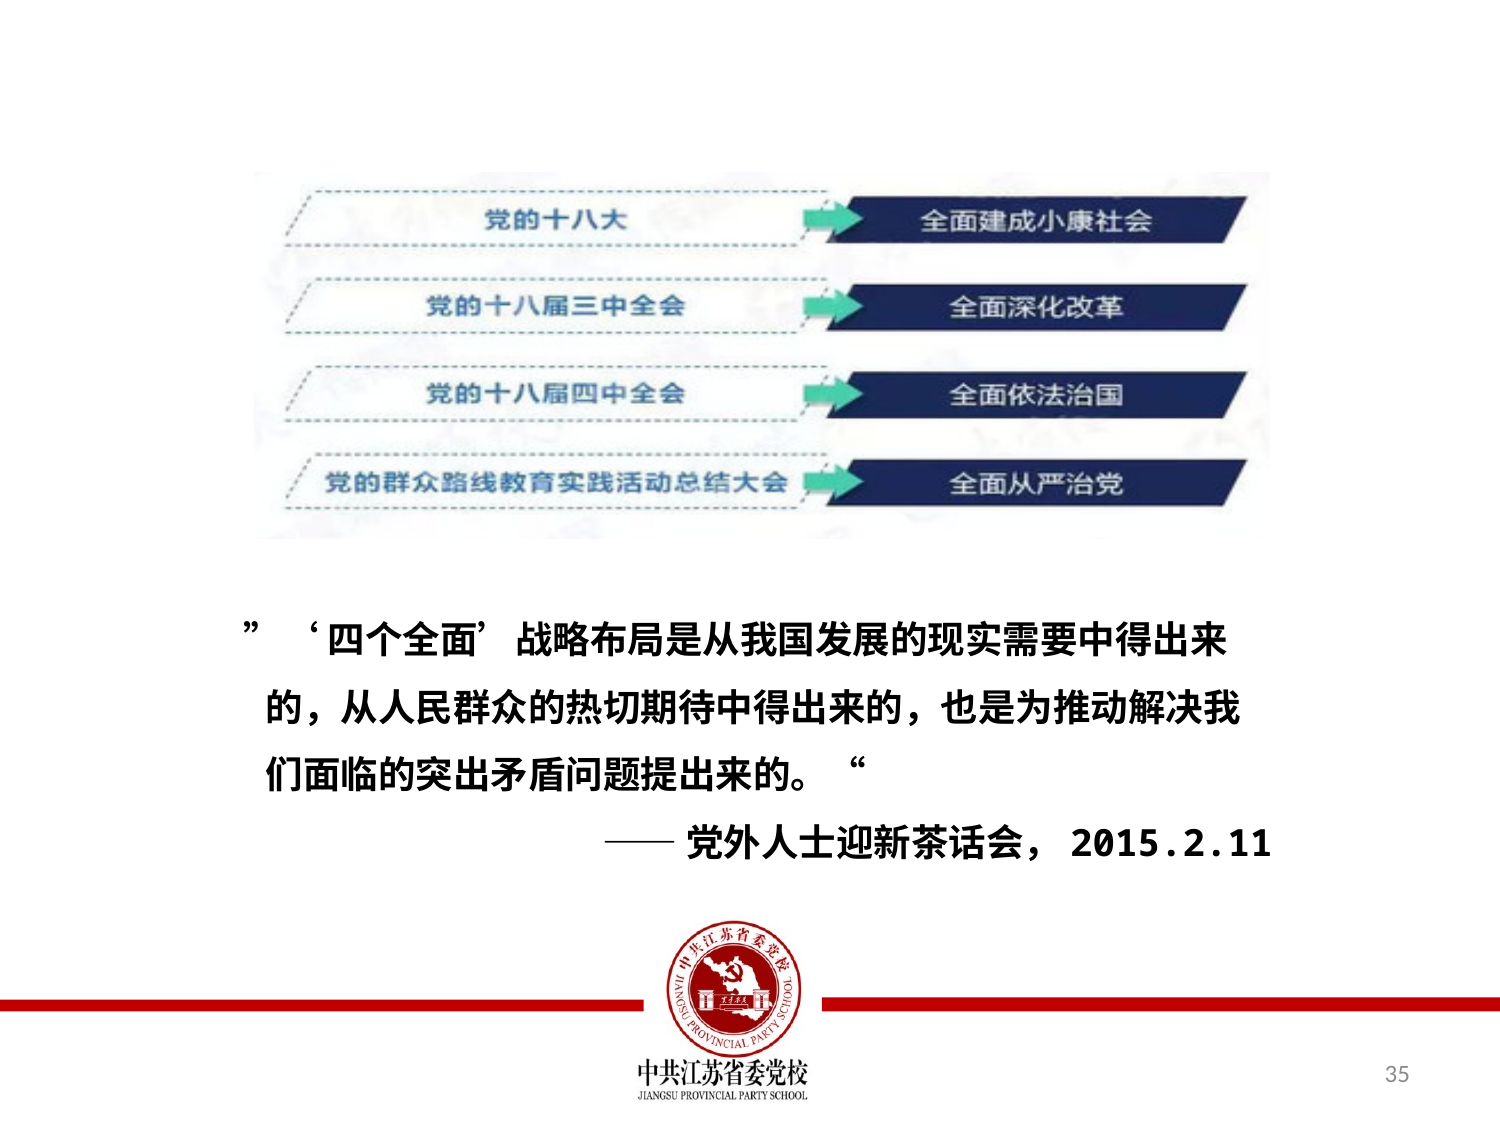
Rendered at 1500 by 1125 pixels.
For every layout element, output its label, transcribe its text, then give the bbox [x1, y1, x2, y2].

picture [631, 916, 812, 1102]
slide_number 35 [1074, 1042, 1425, 1103]
text_box [820, 995, 1500, 1013]
text_box [0, 997, 646, 1014]
text_box ”‘四个全面’战略布局是从我国发展的现实需要中得出来的，从人民群众的热切期待中得出来的，也是为推动解决我们面临的突出矛盾问题提出来的。“ ——党外人士迎新茶话会，2015.2.11 [194, 586, 1288, 871]
picture [253, 172, 1270, 539]
